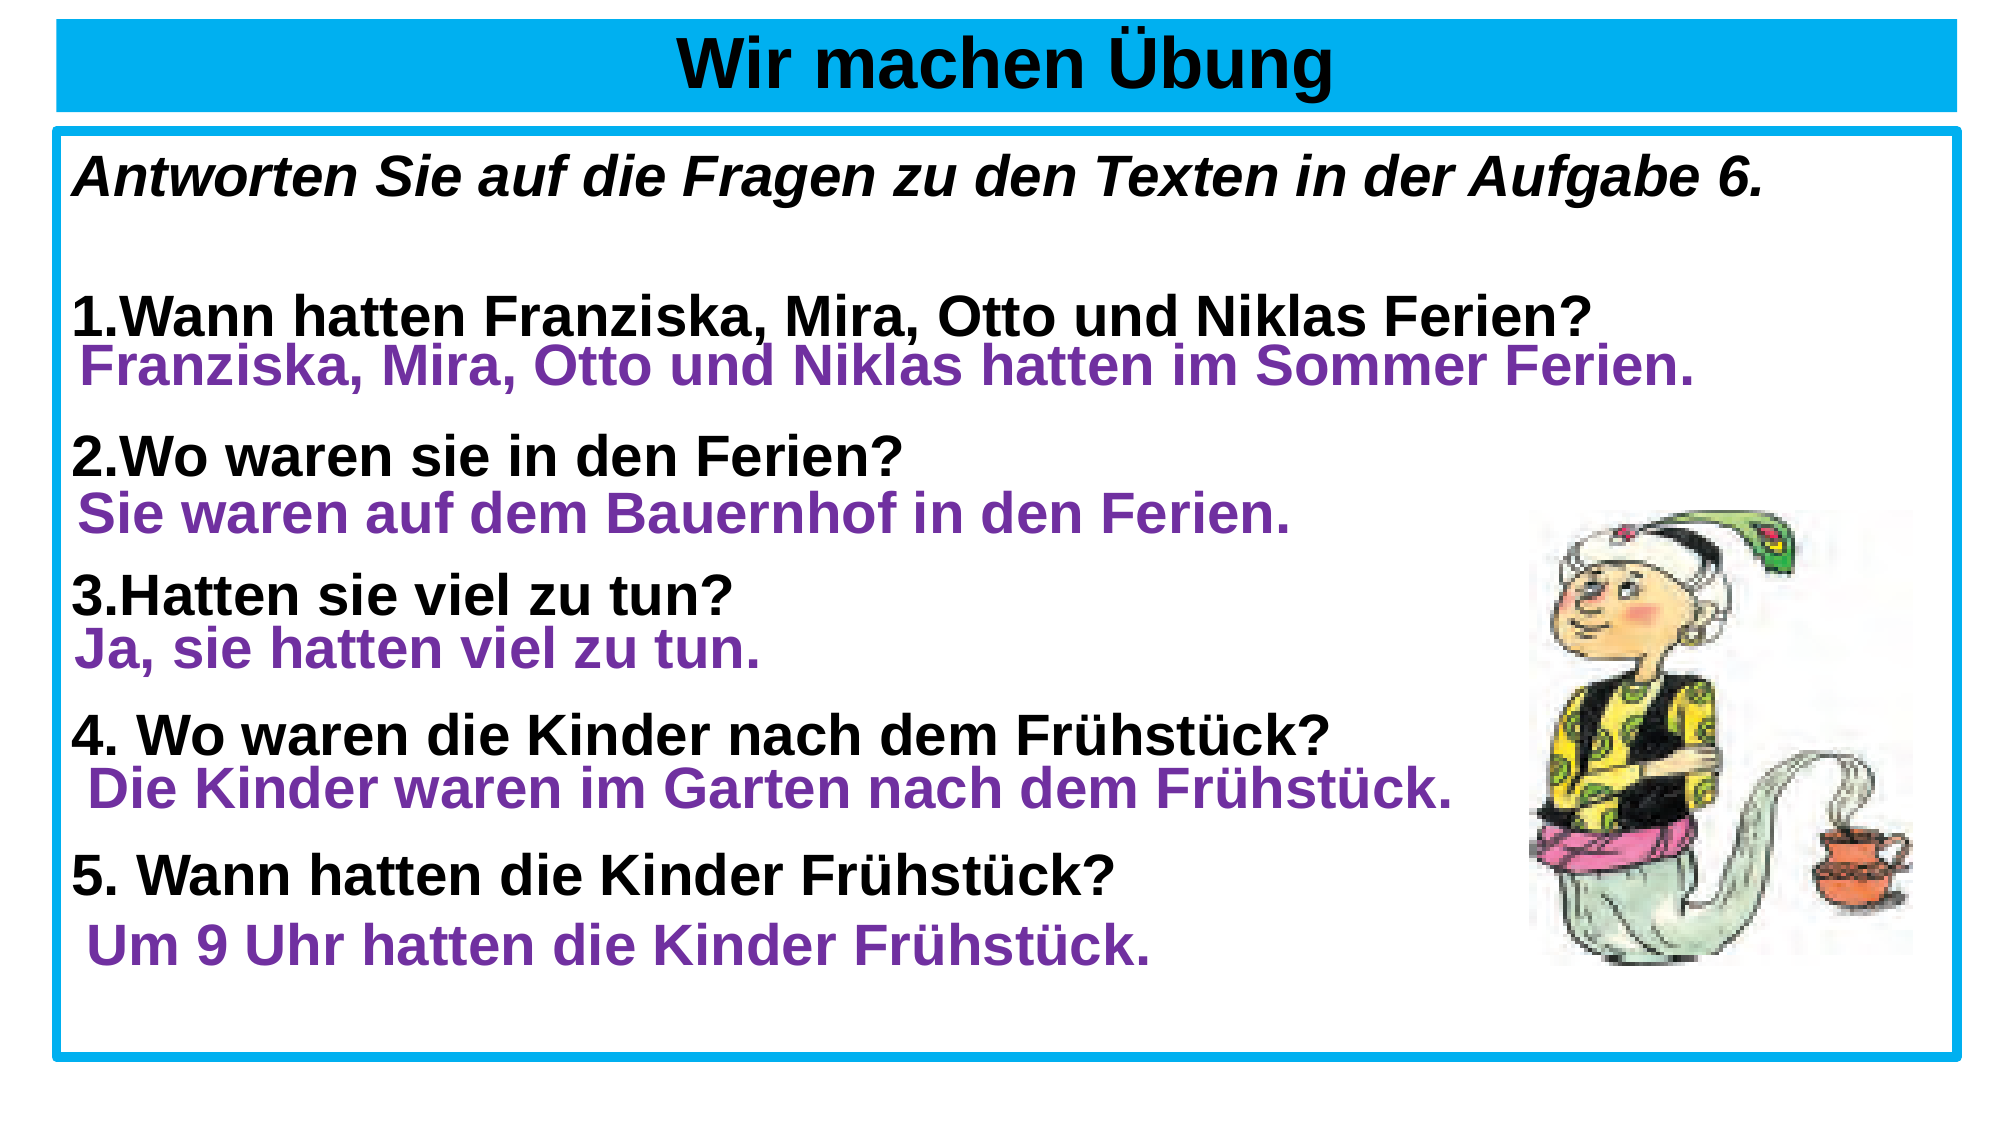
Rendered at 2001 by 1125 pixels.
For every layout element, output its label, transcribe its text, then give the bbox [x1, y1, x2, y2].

text_box Ja, sie hatten viel zu tun. [59, 602, 778, 688]
subtitle Antworten Sie auf die Fragen zu den Texten in der Aufgabe 6. 1.Wann hatten Franziska, Mira, Otto und Niklas Ferien? 2.Wo waren sie in den Ferien? 3.Hatten sie viel zu tun? 4. Wo waren die Kinder nach dem Frühstück? 5. Wann hatten die Kinder Frühstück? [56, 130, 1958, 1057]
text_box Sie waren auf dem Bauernhof in den Ferien. [63, 468, 1308, 553]
text_box Die Kinder waren im Garten nach dem Frühstück. [72, 742, 1471, 828]
picture [1499, 424, 1939, 1006]
text_box Franziska, Mira, Otto und Niklas hatten im Sommer Ferien. [64, 319, 1713, 405]
text_box Um 9 Uhr hatten die Kinder Frühstück. [71, 899, 1168, 985]
title Wir machen Übung [56, 19, 1958, 113]
